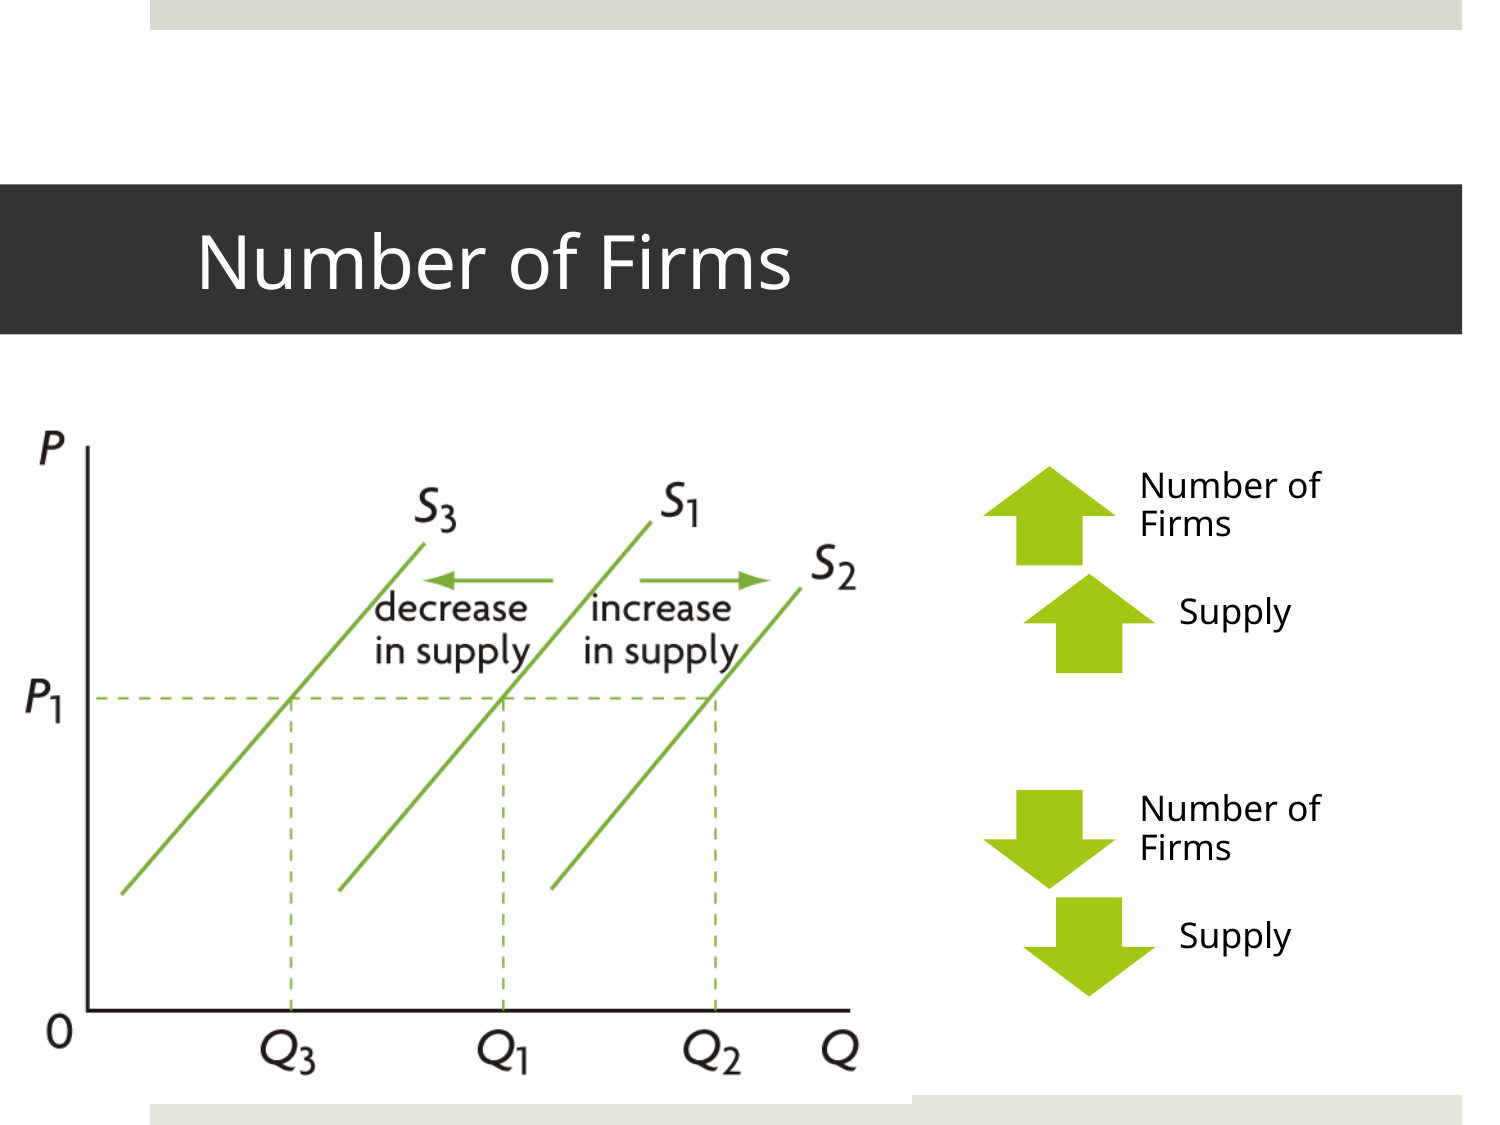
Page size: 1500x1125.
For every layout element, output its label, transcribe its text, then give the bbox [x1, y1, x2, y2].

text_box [964, 465, 1450, 674]
title Number of Firms [0, 184, 1463, 335]
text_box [964, 789, 1450, 998]
picture [3, 391, 913, 1105]
